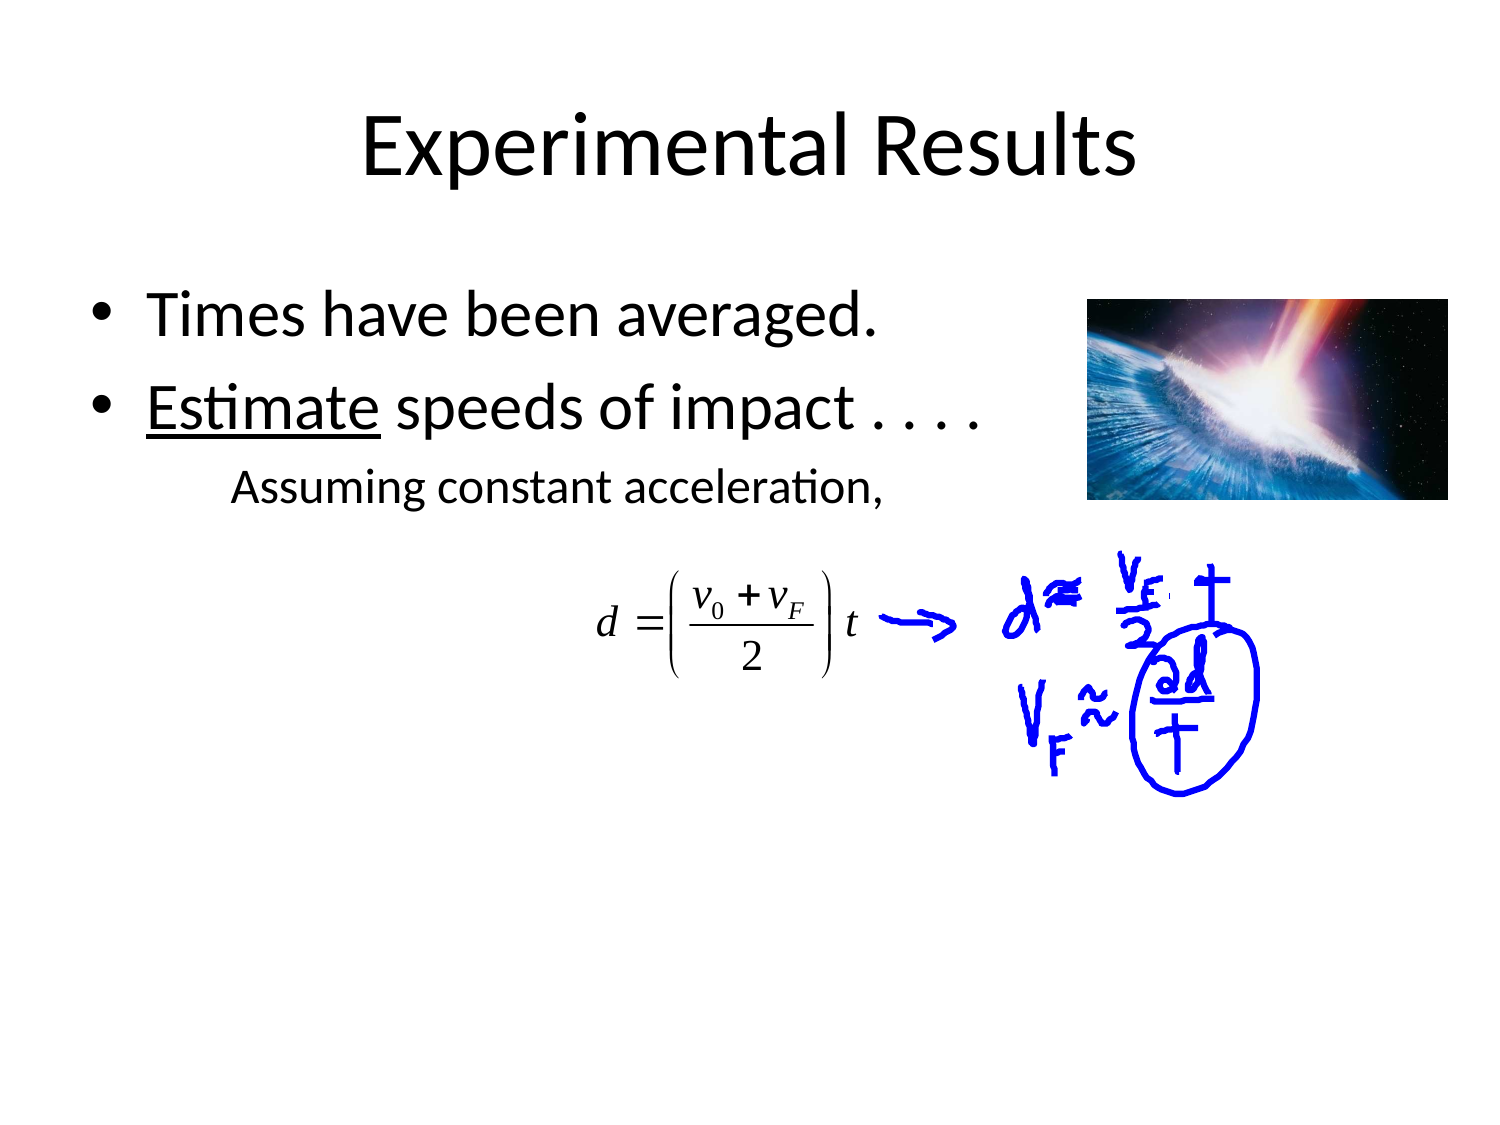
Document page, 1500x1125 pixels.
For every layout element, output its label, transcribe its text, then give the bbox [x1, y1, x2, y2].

text_box [1058, 588, 1079, 592]
text_box [1054, 601, 1077, 605]
text_box [1050, 735, 1054, 752]
text_box [1116, 602, 1160, 612]
text_box [1080, 686, 1108, 701]
text_box [1046, 595, 1082, 606]
text_box [1122, 618, 1157, 647]
text_box [880, 615, 925, 624]
text_box [1131, 623, 1258, 795]
picture [1087, 299, 1448, 501]
text_box [1020, 679, 1044, 745]
text_box [919, 611, 955, 641]
title Experimental Results [75, 45, 1425, 233]
text_box [1119, 552, 1139, 591]
text_box [1196, 576, 1231, 581]
text_box [1083, 711, 1117, 725]
text_box [1045, 579, 1082, 597]
text_box [1143, 577, 1163, 584]
text_box [1004, 577, 1040, 637]
list Times have been averaged. Estimate speeds of impact . . . . Assuming constant acceleration, [75, 262, 1425, 1005]
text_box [588, 562, 868, 688]
text_box [1209, 563, 1213, 578]
text_box [1052, 754, 1056, 777]
text_box [1051, 734, 1072, 741]
text_box [1143, 585, 1147, 605]
text_box [1052, 750, 1065, 754]
